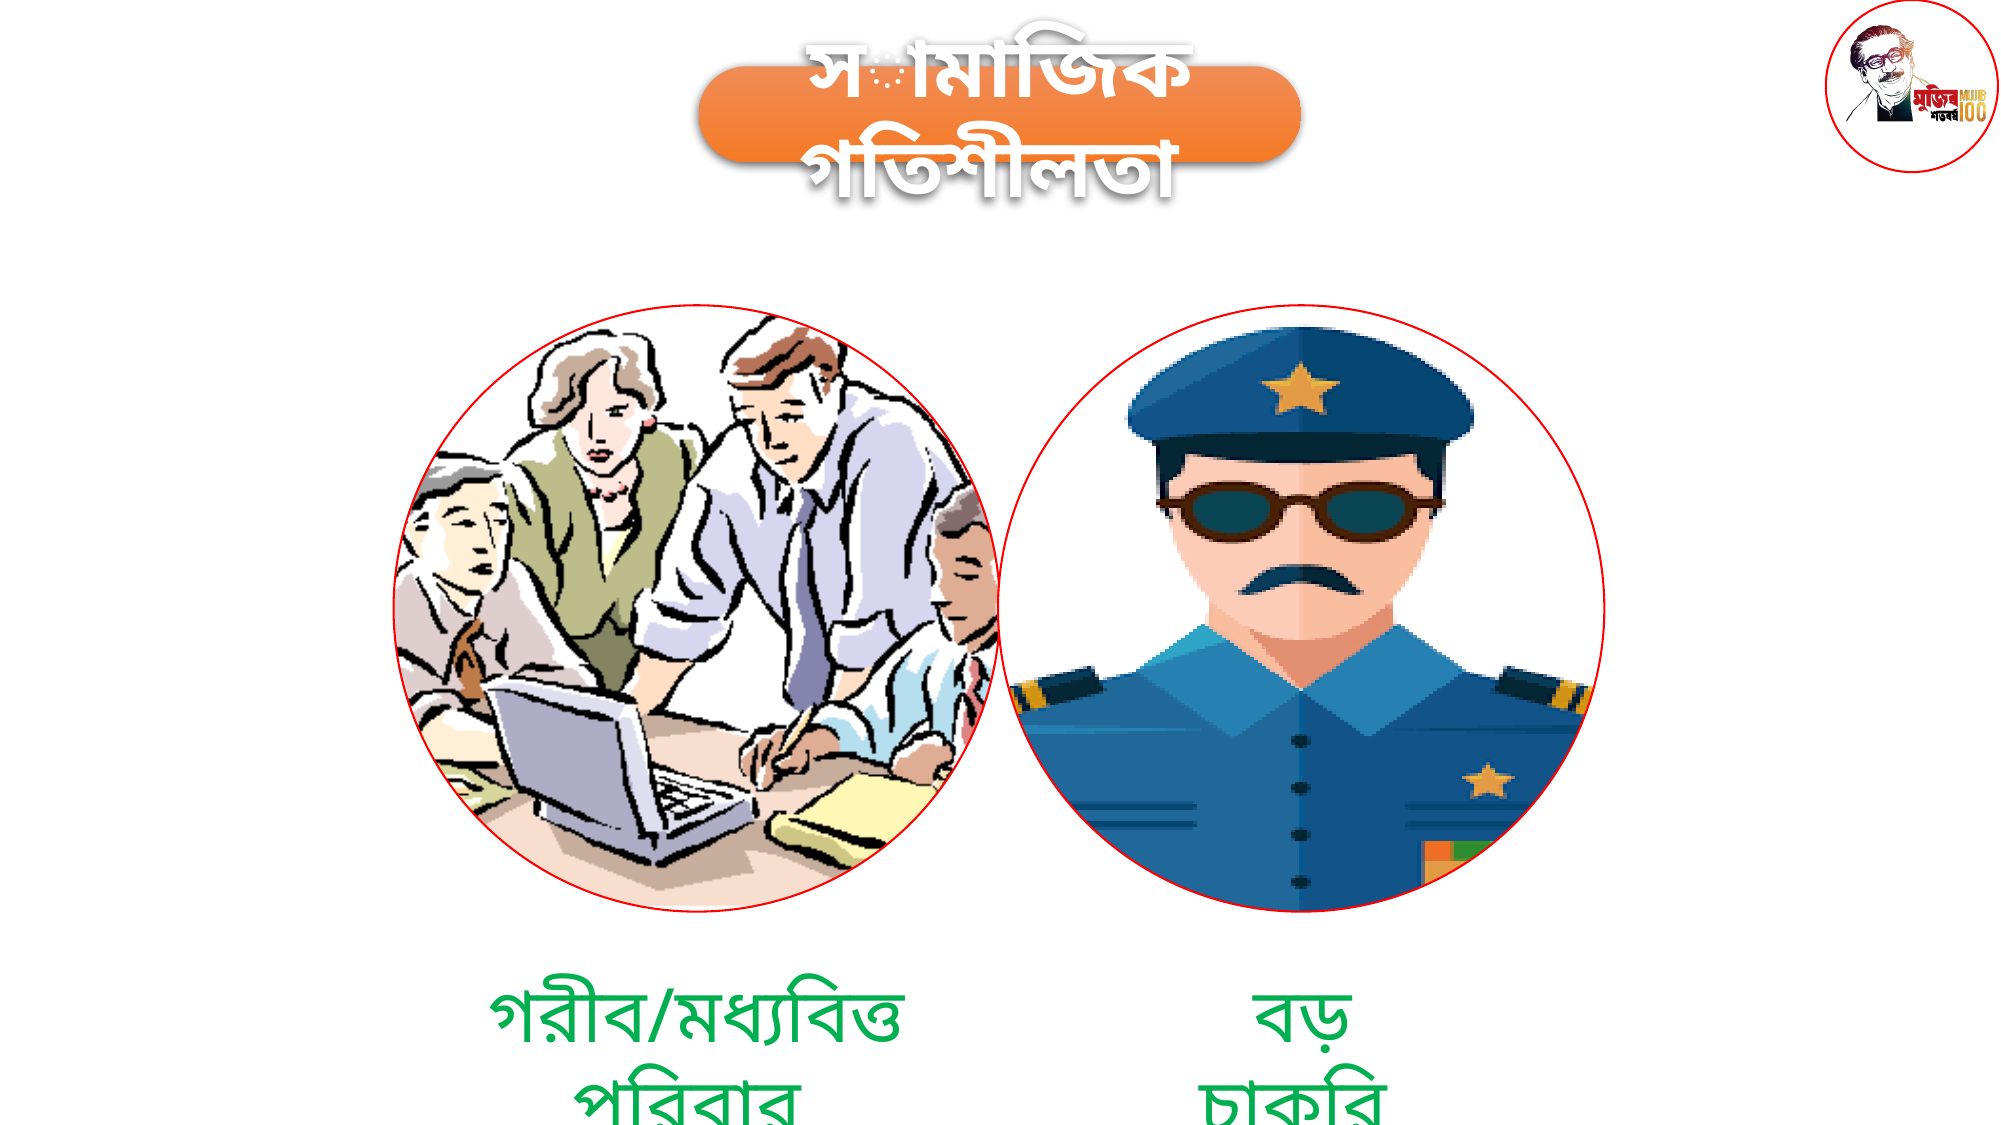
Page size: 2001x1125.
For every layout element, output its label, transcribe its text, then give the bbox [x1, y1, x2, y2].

text_box সামাজিক গতিশীলতা [698, 66, 1302, 163]
text_box গরীব/মধ্যবিত্ত পরিবার [395, 959, 998, 1125]
text_box বড় চাকুরি [1155, 959, 1451, 1125]
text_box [1825, 0, 2000, 173]
picture [393, 305, 1605, 912]
